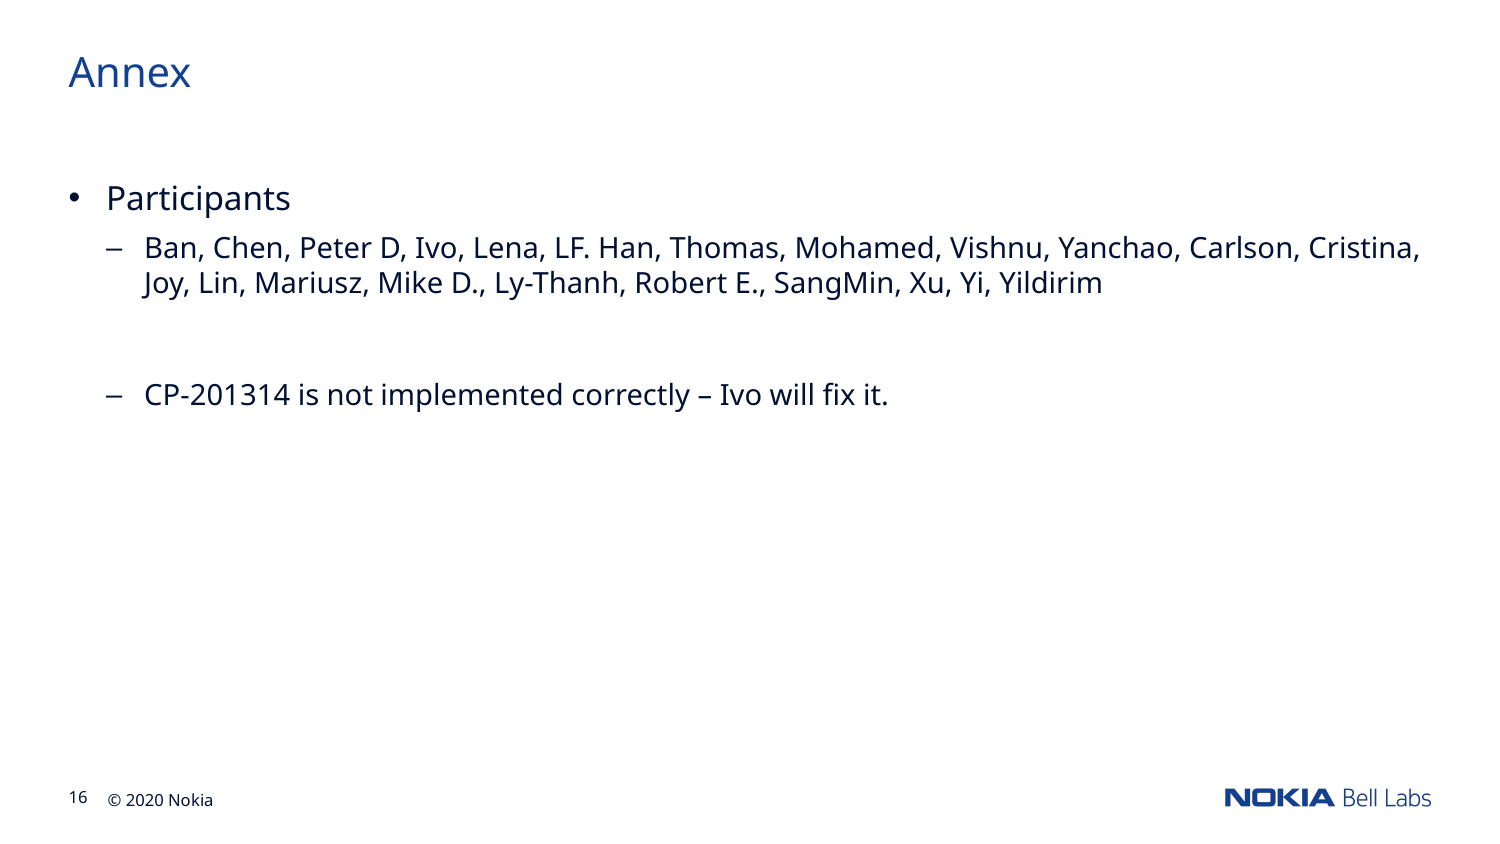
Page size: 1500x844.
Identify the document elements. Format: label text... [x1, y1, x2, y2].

picture [1200, 763, 1456, 832]
list Annex [68, 46, 1432, 97]
list Participants Ban, Chen, Peter D, Ivo, Lena, LF. Han, Thomas, Mohamed, Vishnu, Yanchao, Carlson, Cristina, Joy, Lin, Mariusz, Mike D., Ly-Thanh, Robert E., SangMin, Xu, Yi, Yildirim CP-201314 is not implemented correctly – Ivo will fix it. [68, 177, 1432, 762]
